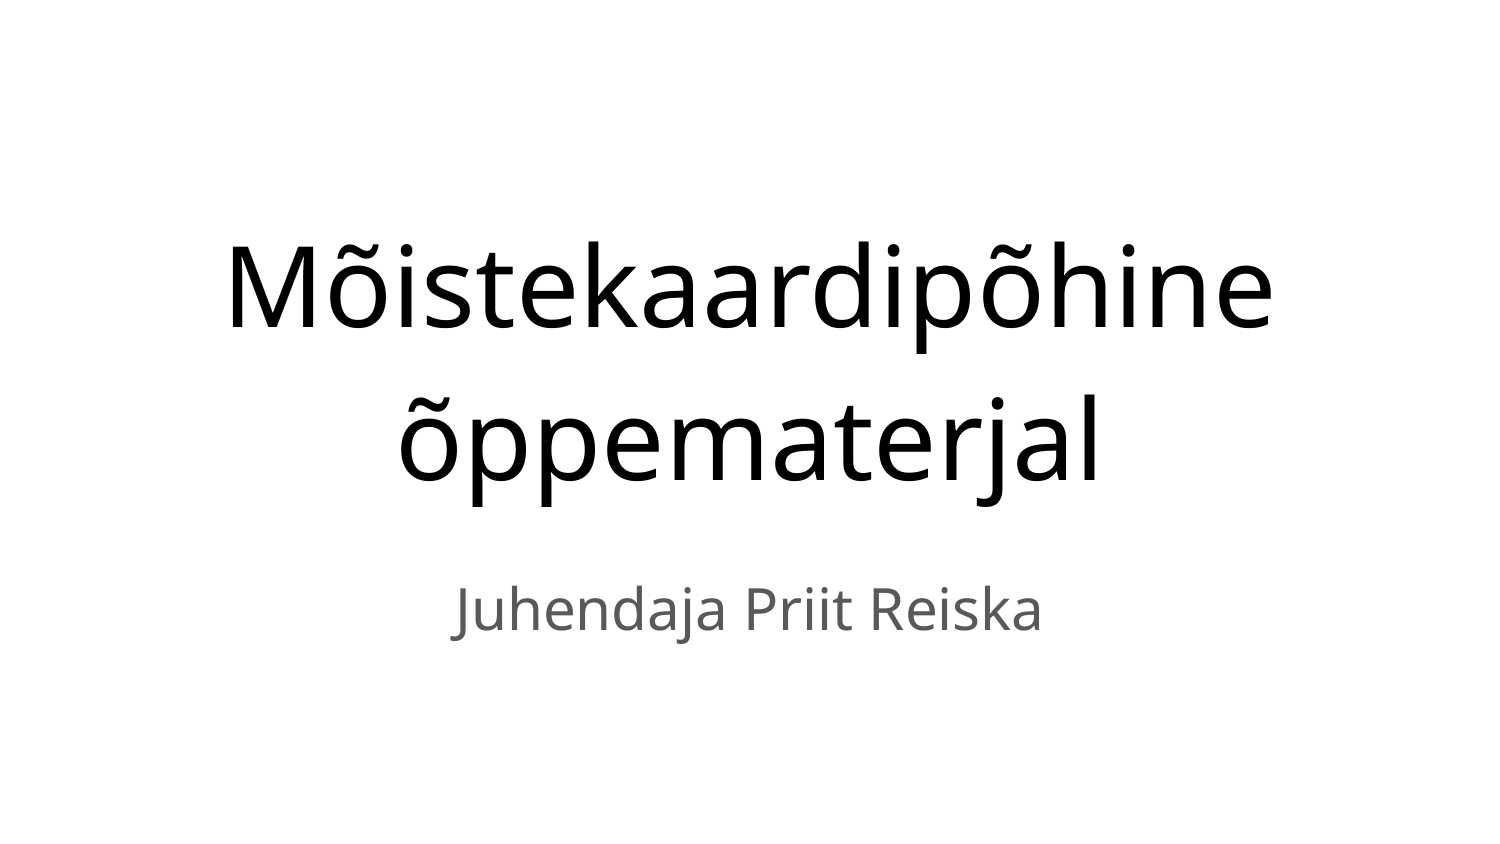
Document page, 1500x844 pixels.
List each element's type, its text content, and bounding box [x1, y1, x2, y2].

title Mõistekaardipõhine õppematerjal [51, 192, 1449, 529]
subtitle Juhendaja Priit Reiska [51, 552, 1449, 683]
